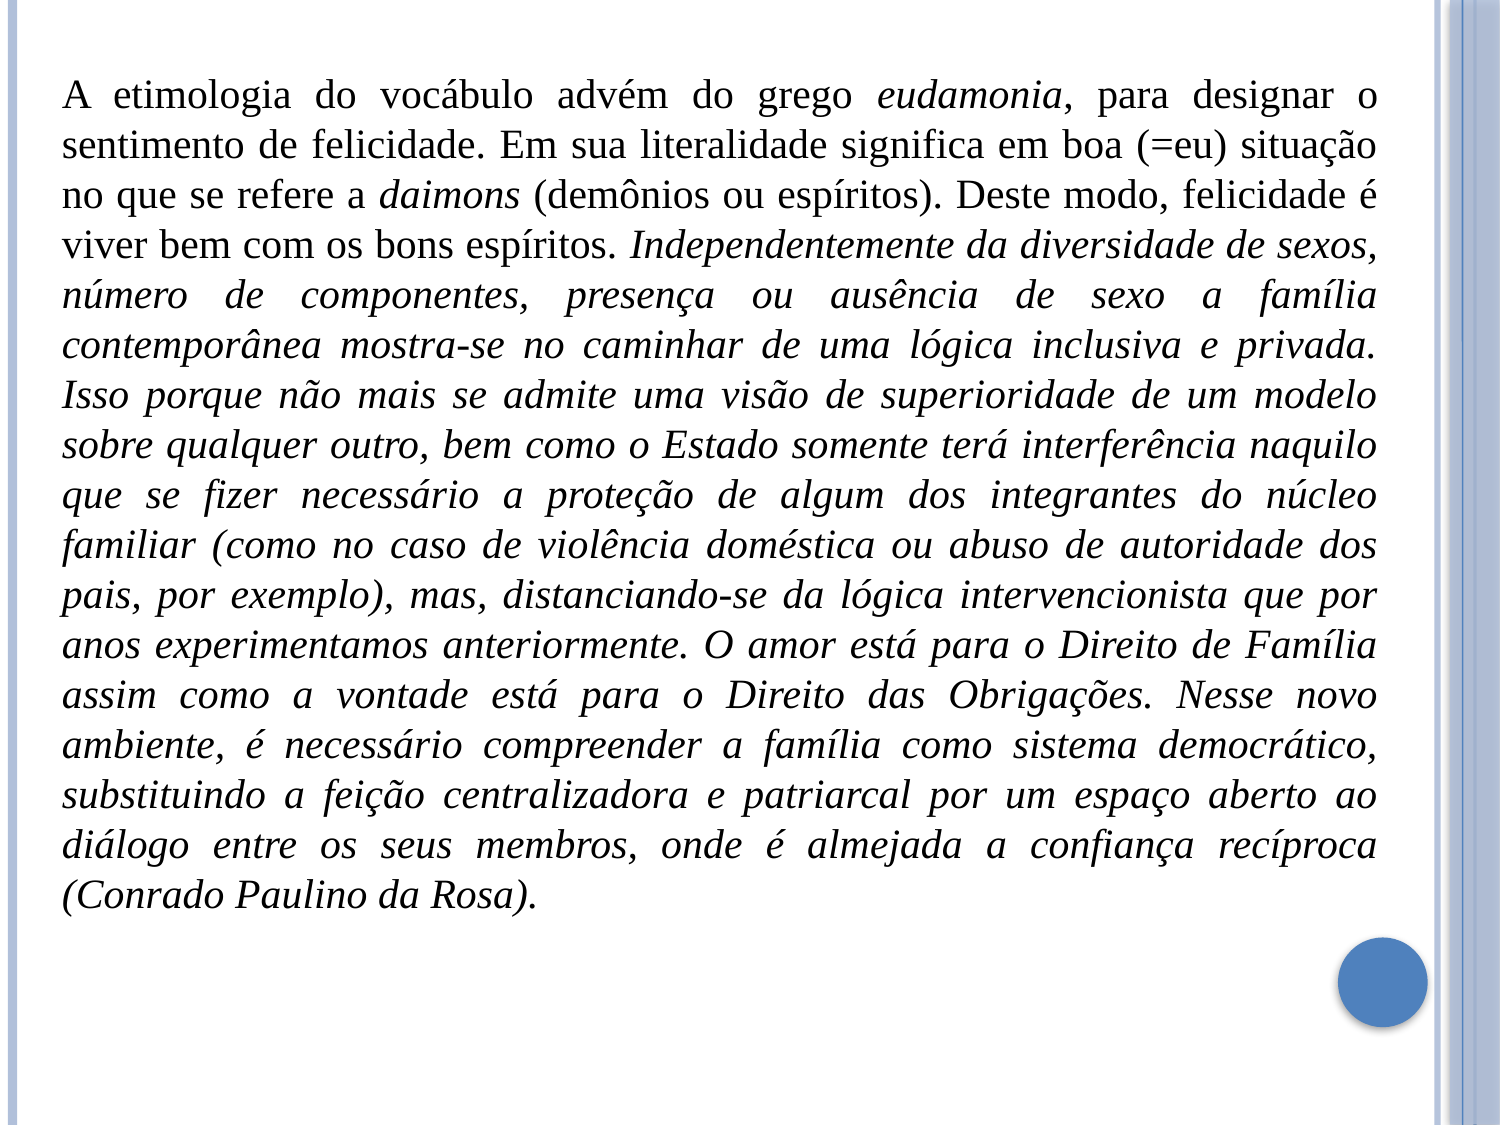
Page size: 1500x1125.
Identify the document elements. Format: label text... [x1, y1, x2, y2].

text_box A etimologia do vocábulo advém do grego eudamonia, para designar o sentimento de felicidade. Em sua literalidade significa em boa (=eu) situação no que se refere a daimons (demônios ou espíritos). Deste modo, felicidade é viver bem com os bons espíritos. Independentemente da diversidade de sexos, número de componentes, presença ou ausência de sexo a família contemporânea mostra-se no caminhar de uma lógica inclusiva e privada. Isso porque não mais se admite uma visão de superioridade de um modelo sobre qualquer outro, bem como o Estado somente terá interferência naquilo que se fizer necessário a proteção de algum dos integrantes do núcleo familiar (como no caso de violência doméstica ou abuso de autoridade dos pais, por exemplo), mas, distanciando-se da lógica intervencionista que por anos experimentamos anteriormente. O amor está para o Direito de Família assim como a vontade está para o Direito das Obrigações. Nesse novo ambiente, é necessário compreender a família como sistema democrático, substituindo a feição centralizadora e patriarcal por um espaço aberto ao diálogo entre os seus membros, onde é almejada a confiança recíproca (Conrado Paulino da Rosa). [47, 59, 1394, 1062]
